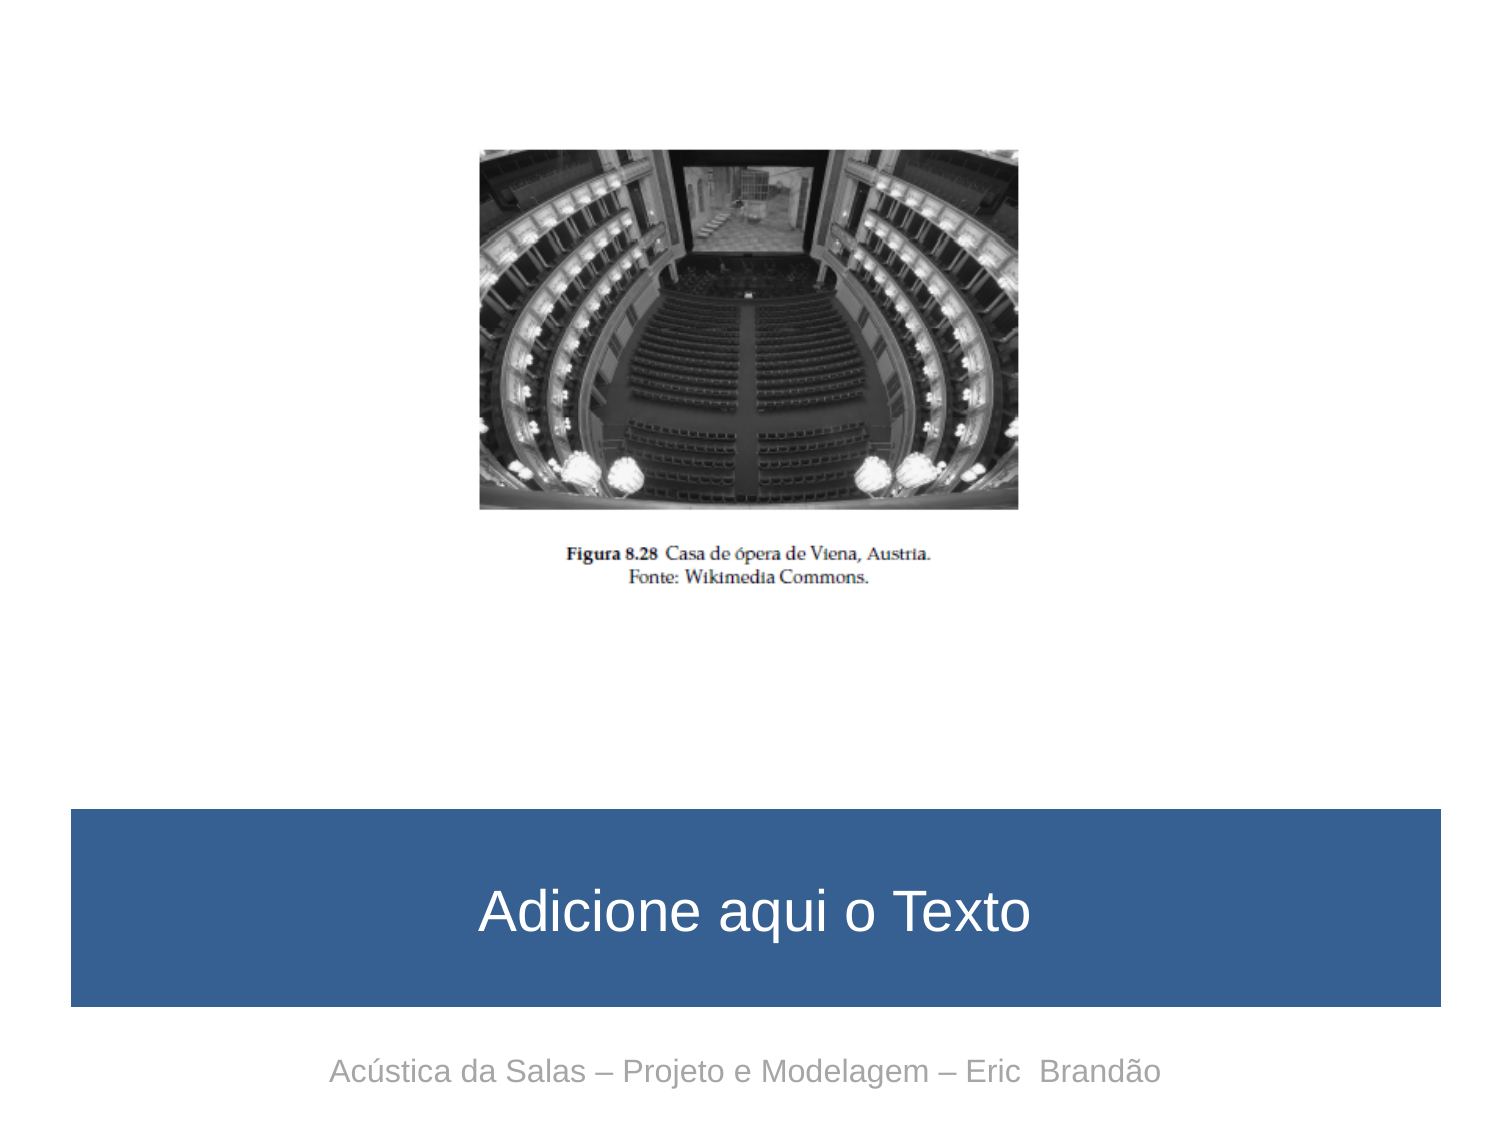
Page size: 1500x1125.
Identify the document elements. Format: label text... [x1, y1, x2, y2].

text_box Adicione aqui o Texto [70, 808, 1442, 1008]
picture [436, 125, 1064, 593]
footer Acústica da Salas – Projeto e Modelagem – Eric Brandão [0, 1042, 1500, 1103]
